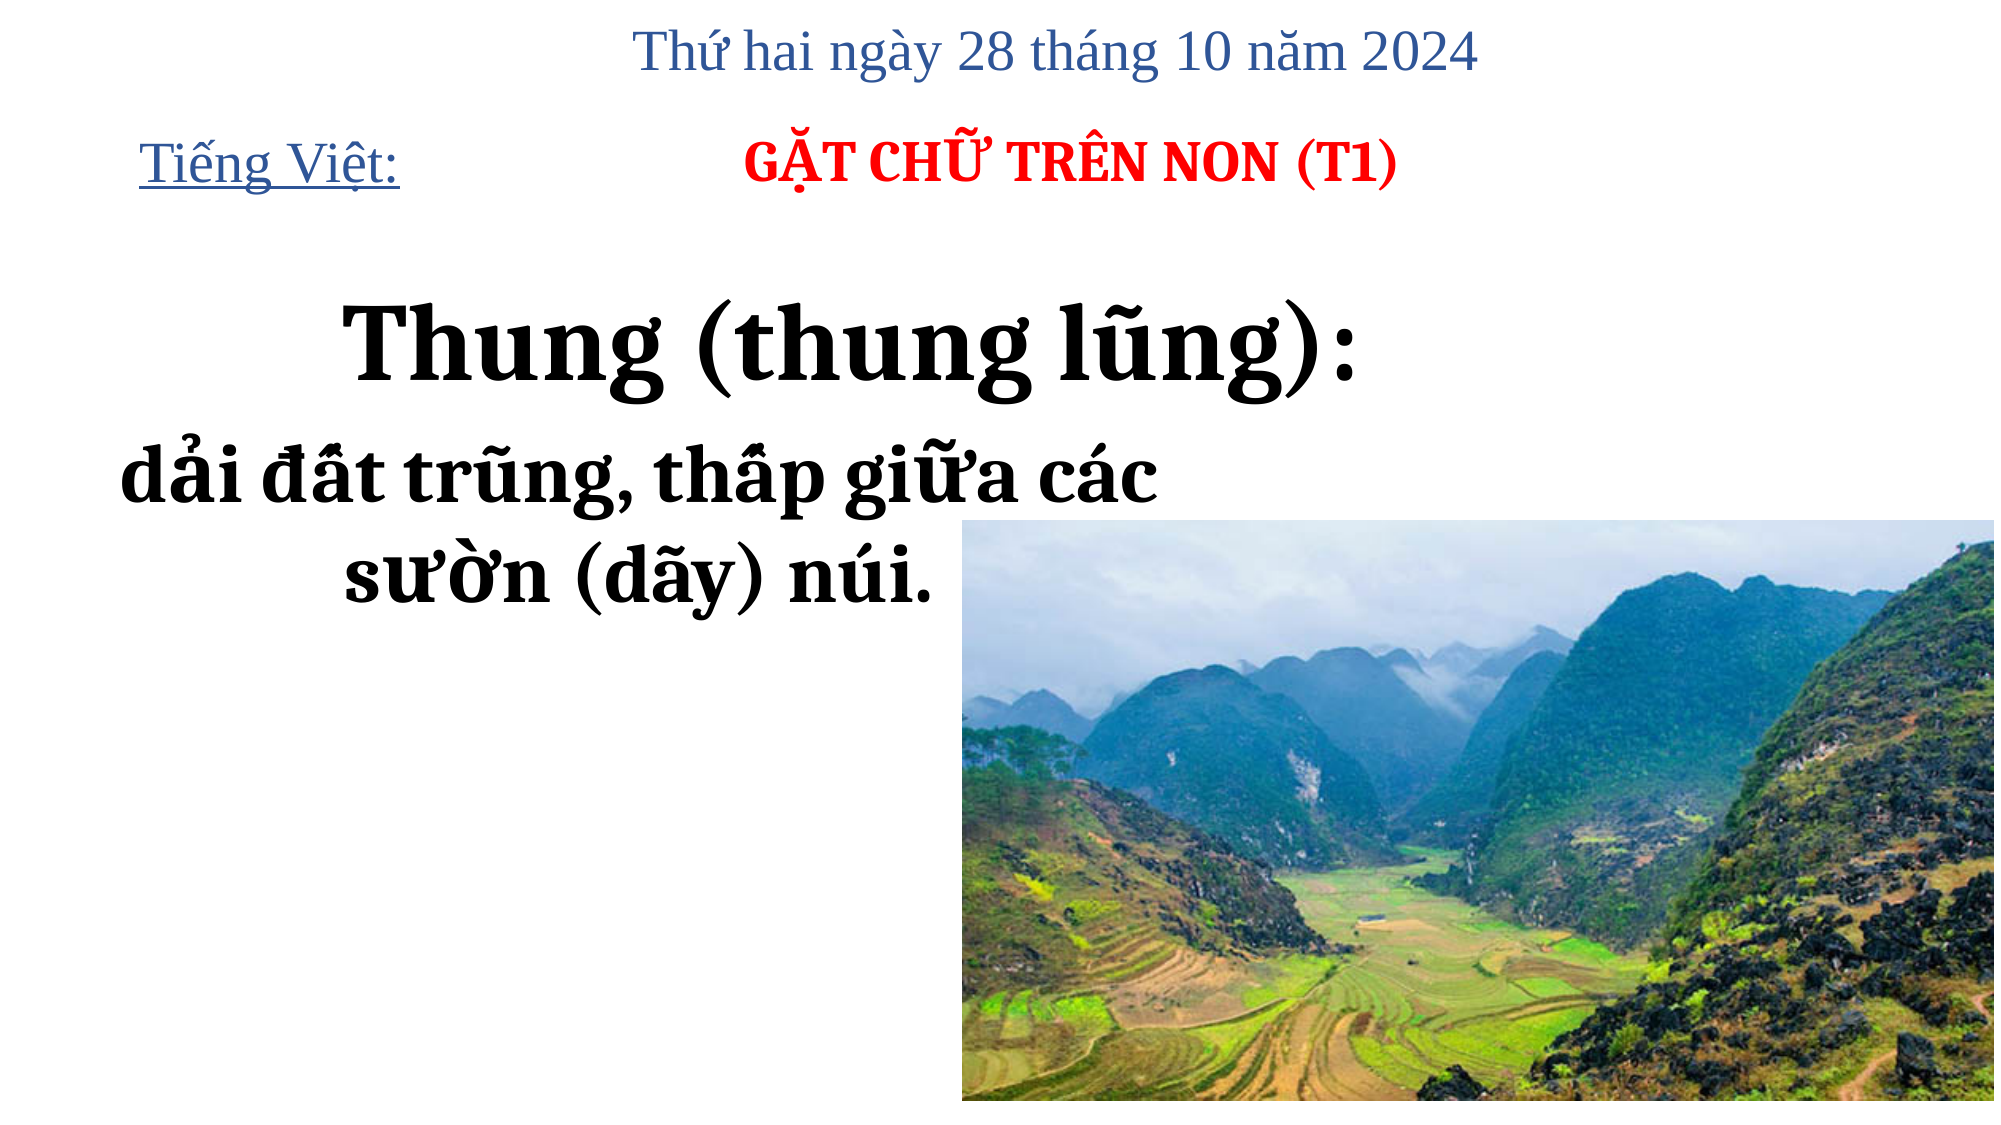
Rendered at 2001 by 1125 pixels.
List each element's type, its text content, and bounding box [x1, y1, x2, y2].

picture [962, 520, 1994, 1101]
text_box GẶT CHỮ TRÊN NON (T1) [729, 115, 1452, 201]
text_box dải đất trũng, thấp giữa các sườn (dãy) núi. [30, 411, 1249, 627]
text_box Thung (thung lũng): [313, 261, 1390, 410]
text_box Tiếng Việt: [124, 116, 422, 202]
text_box Thứ hai ngày 28 tháng 10 năm 2024 [618, 4, 1566, 90]
